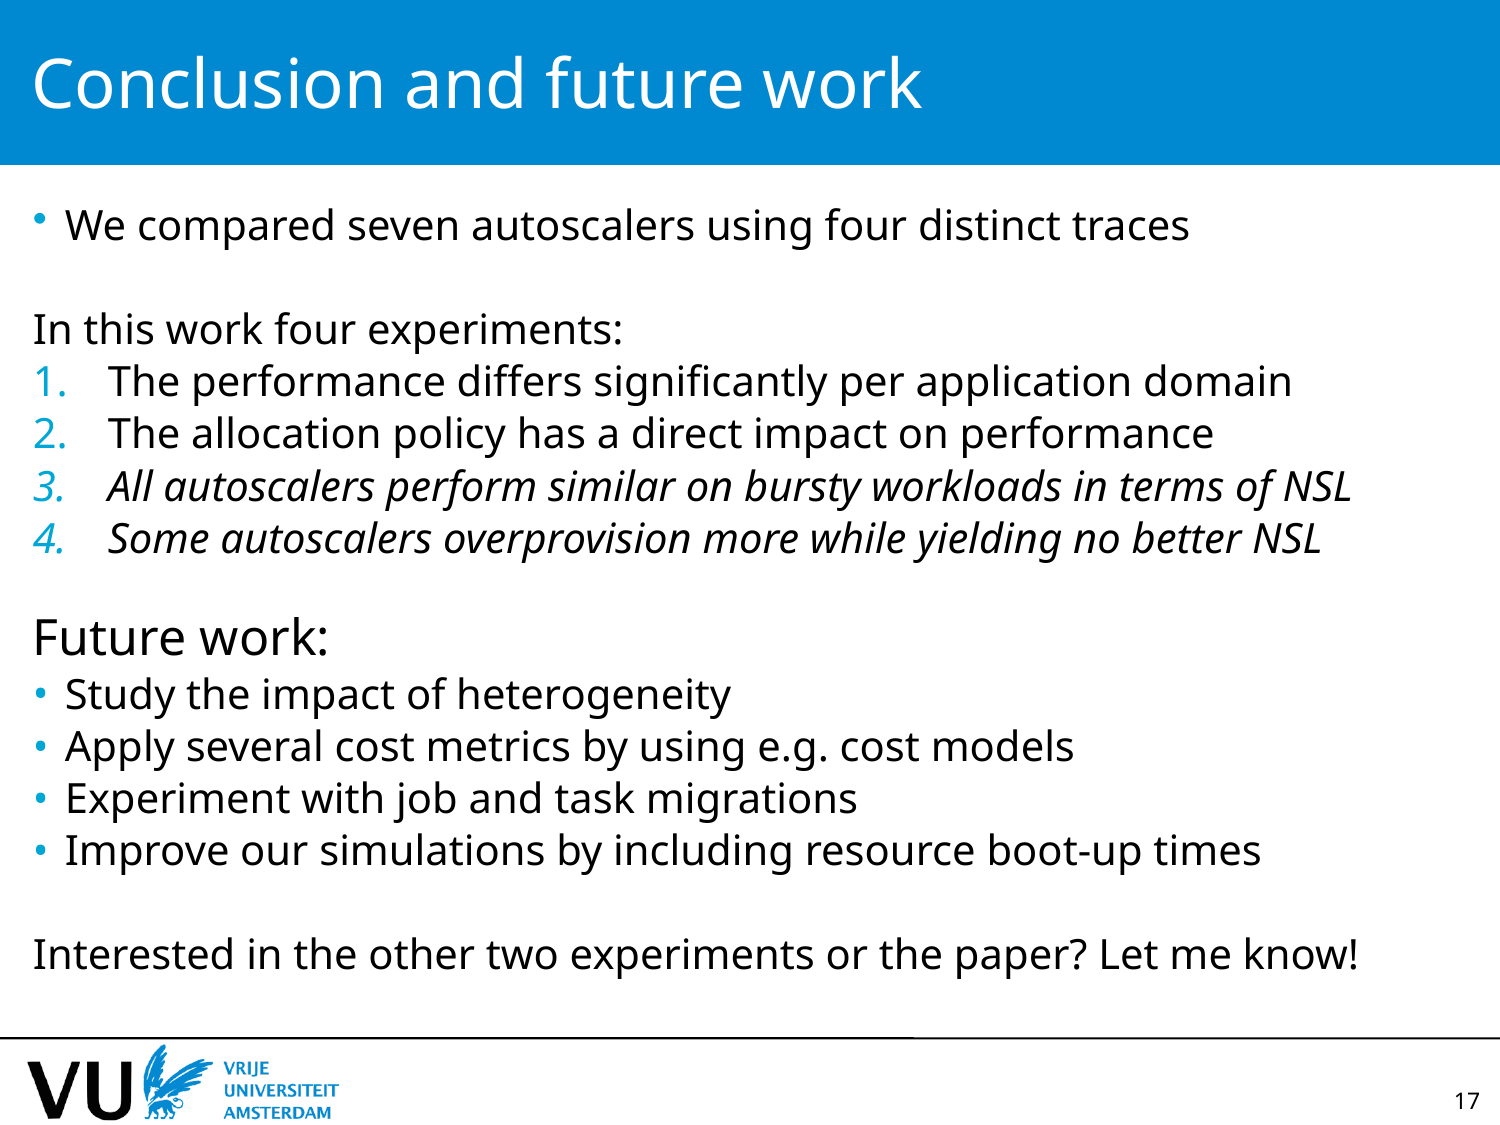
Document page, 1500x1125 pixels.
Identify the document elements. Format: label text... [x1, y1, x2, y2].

picture [4, 1035, 361, 1125]
title Conclusion and future work [31, 7, 1469, 155]
list We compared seven autoscalers using four distinct traces In this work four experiments: The performance differs significantly per application domain The allocation policy has a direct impact on performance All autoscalers perform similar on bursty workloads in terms of NSL Some autoscalers overprovision more while yielding no better NSL Future work: Study the impact of heterogeneity Apply several cost metrics by using e.g. cost models Experiment with job and task migrations Improve our simulations by including resource boot-up times Interested in the other two experiments or the paper? Let me know! [32, 196, 1465, 1022]
